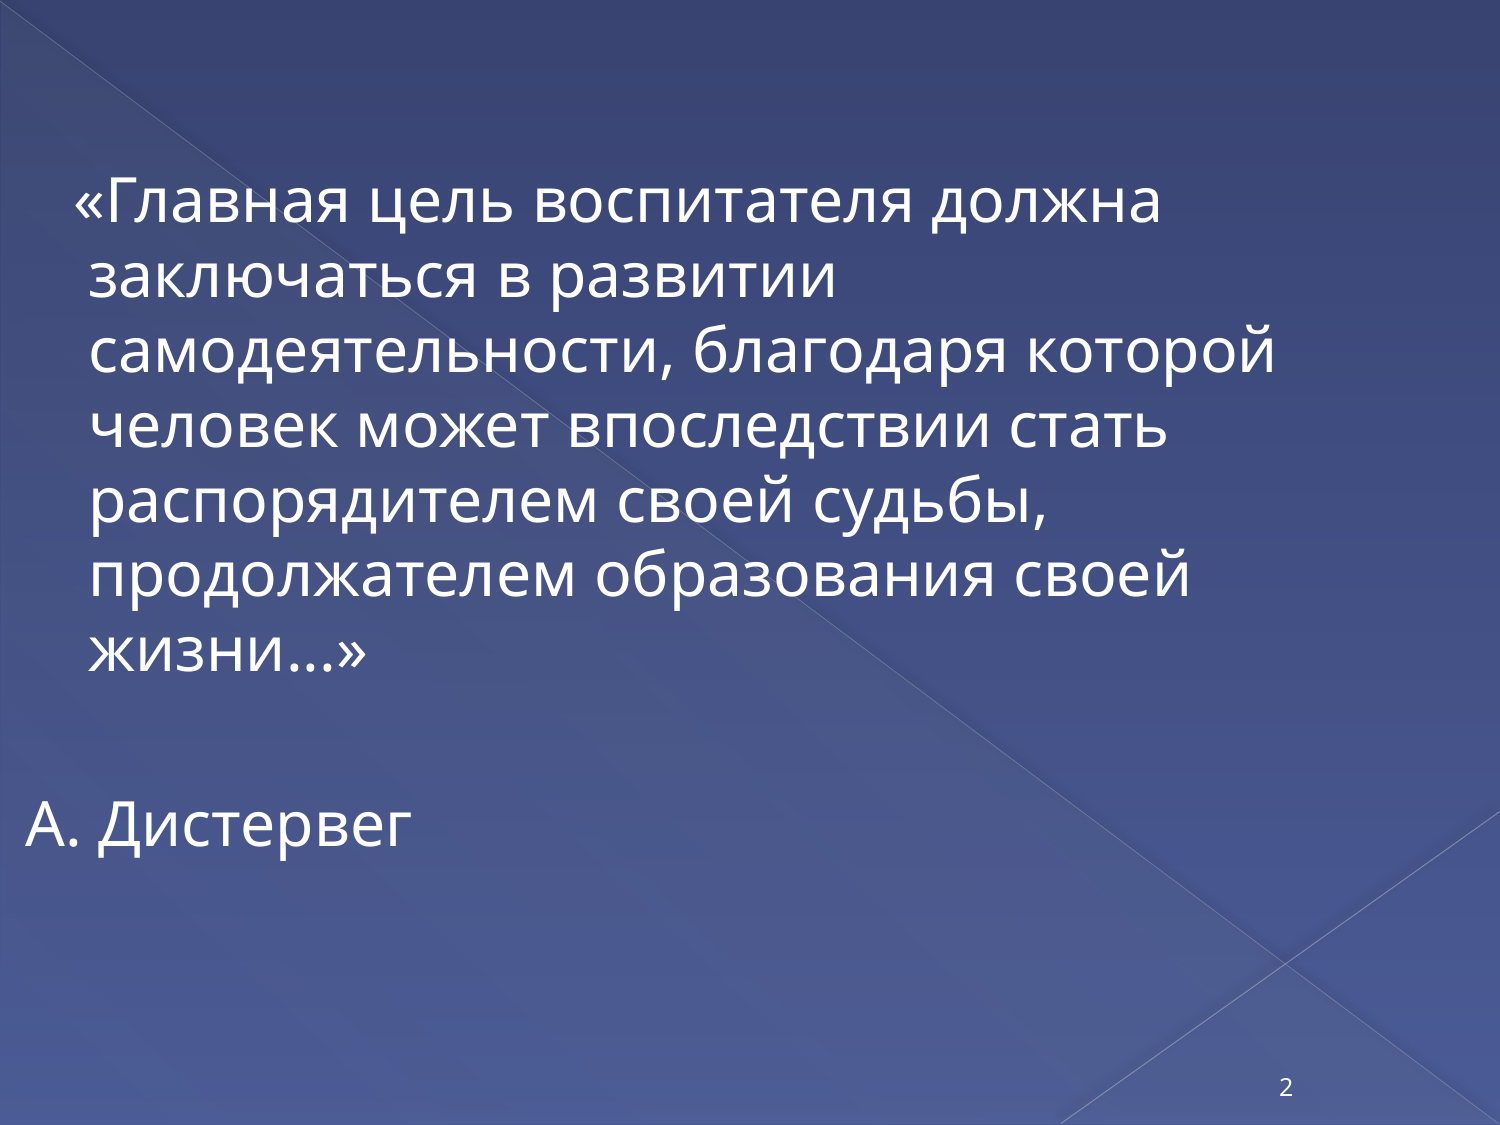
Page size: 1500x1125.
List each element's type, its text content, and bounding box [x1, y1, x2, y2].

list «Главная цель воспитателя должна заключаться в развитии самодеятельности, благодаря которой человек может впоследствии стать распорядителем своей судьбы, продолжателем образования своей жизни...» А. Дистервег [0, 152, 1350, 1059]
slide_number 2 [1245, 1063, 1328, 1113]
